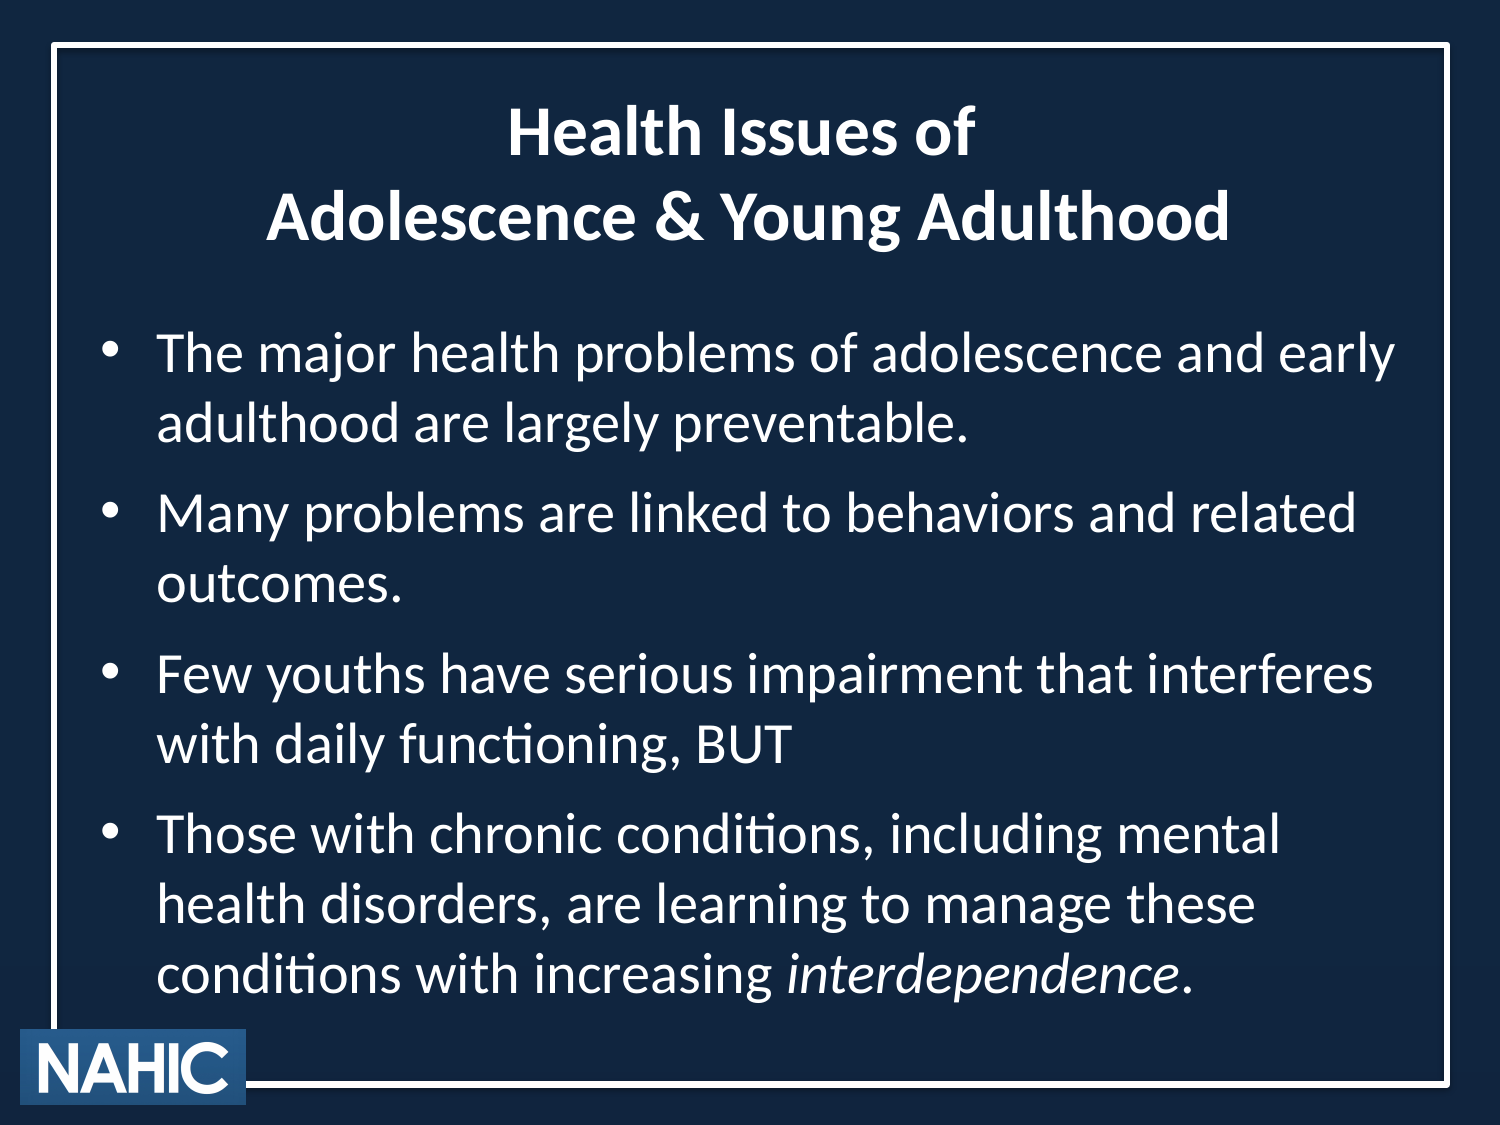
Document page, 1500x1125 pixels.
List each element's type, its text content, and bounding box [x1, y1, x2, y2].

picture [20, 1029, 246, 1105]
list The major health problems of adolescence and early adulthood are largely preventable. Many problems are linked to behaviors and related outcomes. Few youths have serious impairment that interferes with daily functioning, BUT Those with chronic conditions, including mental health disorders, are learning to manage these conditions with increasing interdependence. [85, 306, 1436, 1049]
title Health Issues of Adolescence & Young Adulthood [75, 75, 1425, 263]
